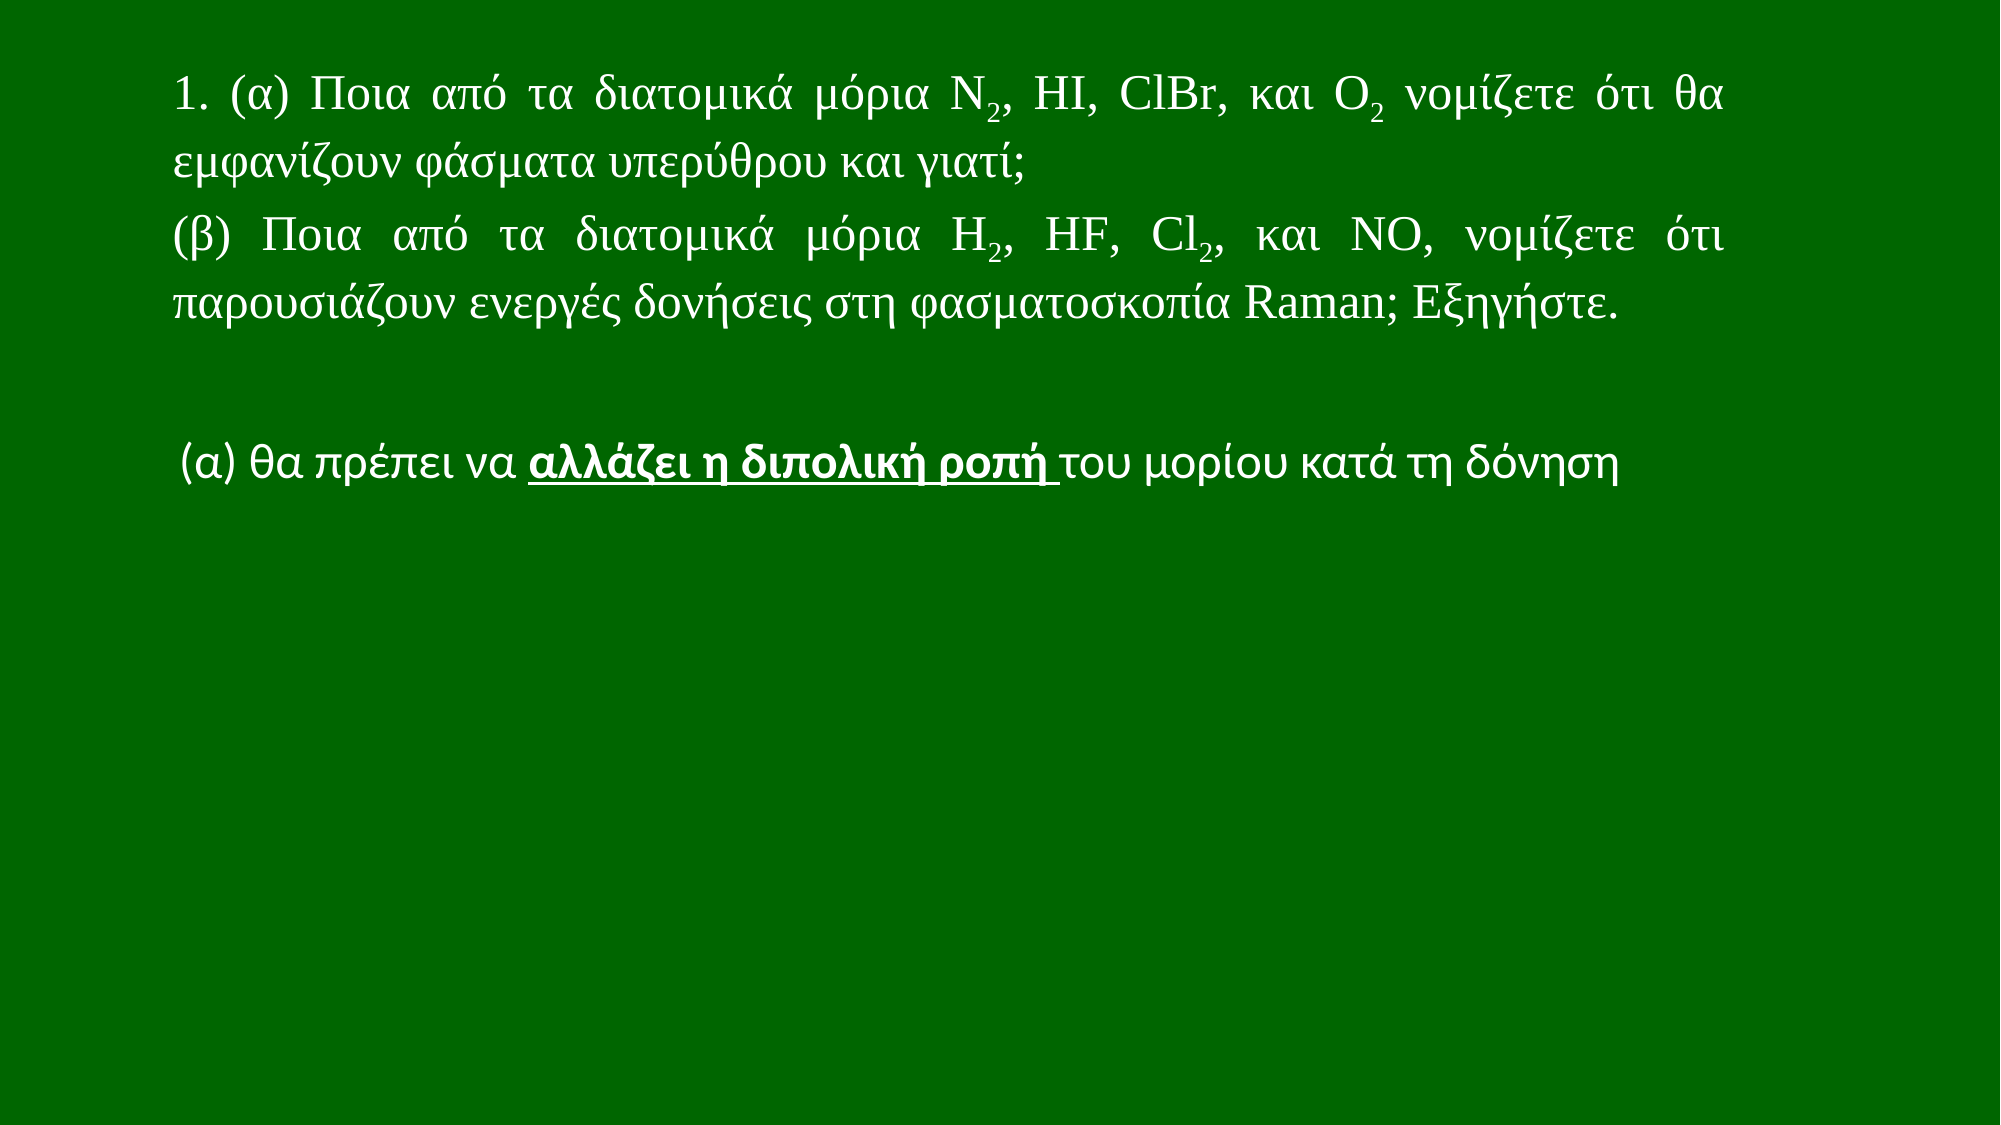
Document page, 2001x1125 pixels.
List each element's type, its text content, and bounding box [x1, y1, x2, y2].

text_box (α) θα πρέπει να αλλάζει η διπολική ροπή του μορίου κατά τη δόνηση [164, 421, 1636, 497]
text_box 1. (α) Ποια από τα διατομικά μόρια Ν2, ΗΙ, ClBr, και Ο2 νομίζετε ότι θα εμφανίζουν φάσματα υπερύθρου και γιατί; (β) Ποια από τα διατομικά μόρια Η2, HF, Cl2, και ΝΟ, νομίζετε ότι παρουσιάζουν ενεργές δονήσεις στη φασματοσκοπία Raman; Εξηγήστε. [157, 52, 1739, 336]
